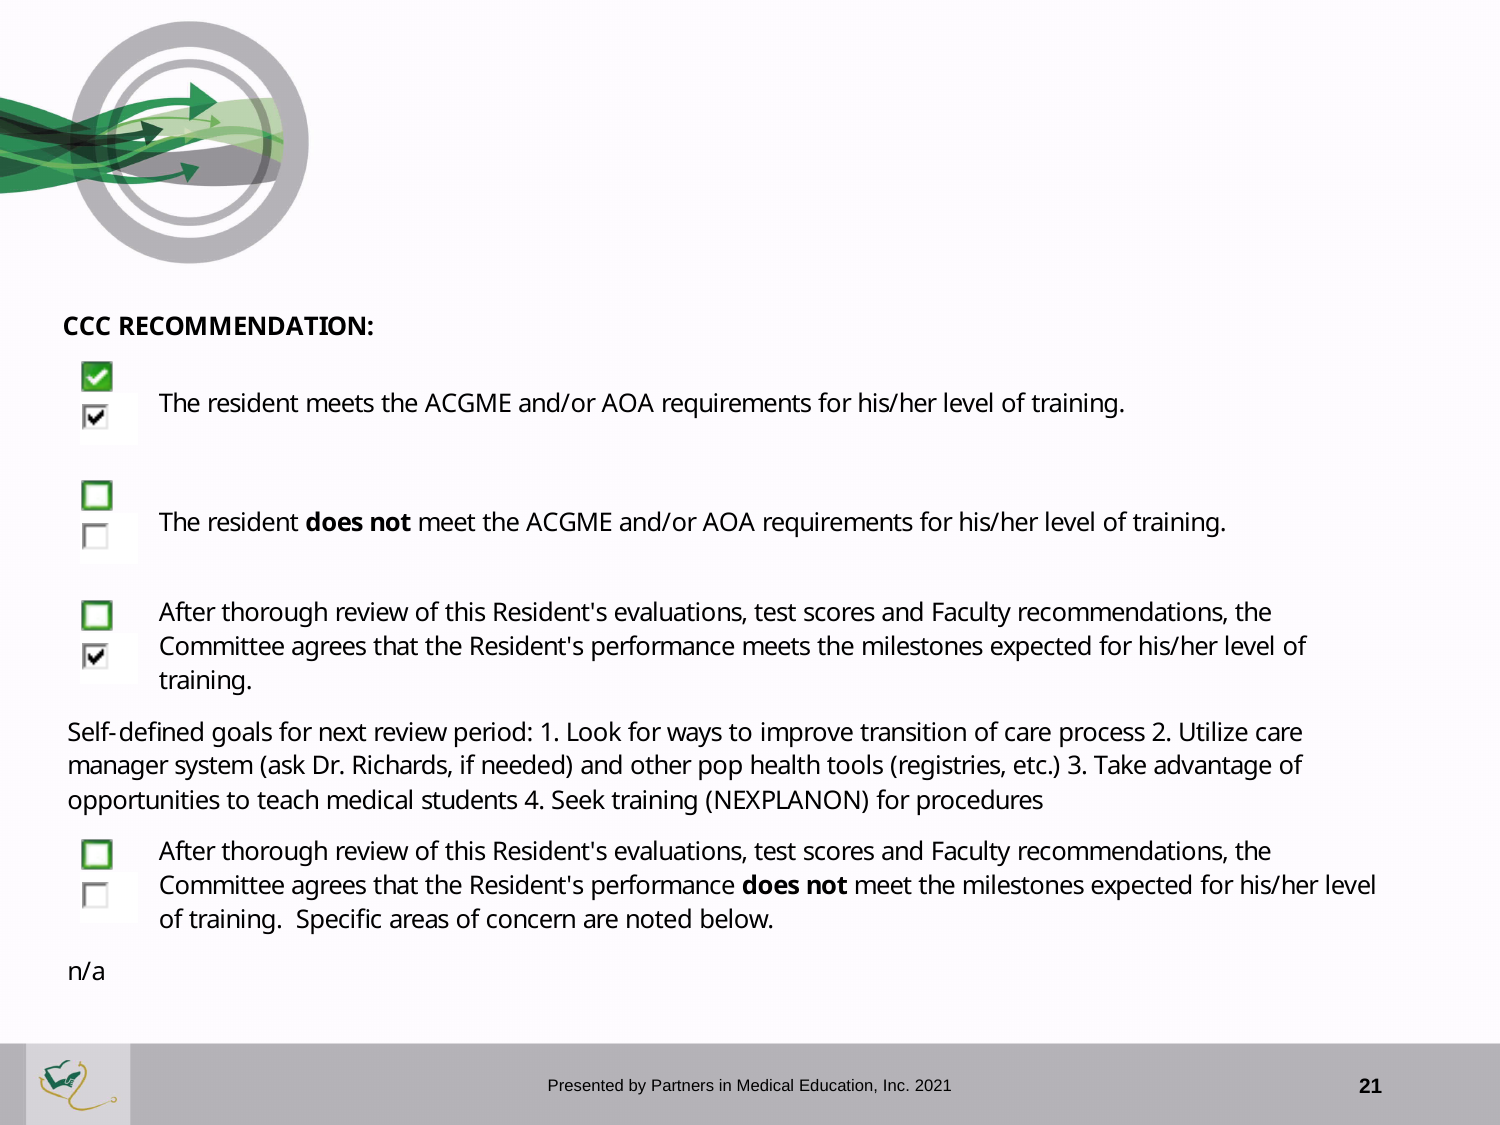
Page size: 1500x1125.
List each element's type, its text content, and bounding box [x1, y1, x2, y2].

footer Presented by Partners in Medical Education, Inc. 2021 [496, 1056, 1004, 1116]
slide_number 21 [1059, 1056, 1397, 1116]
picture [0, 0, 1500, 1125]
